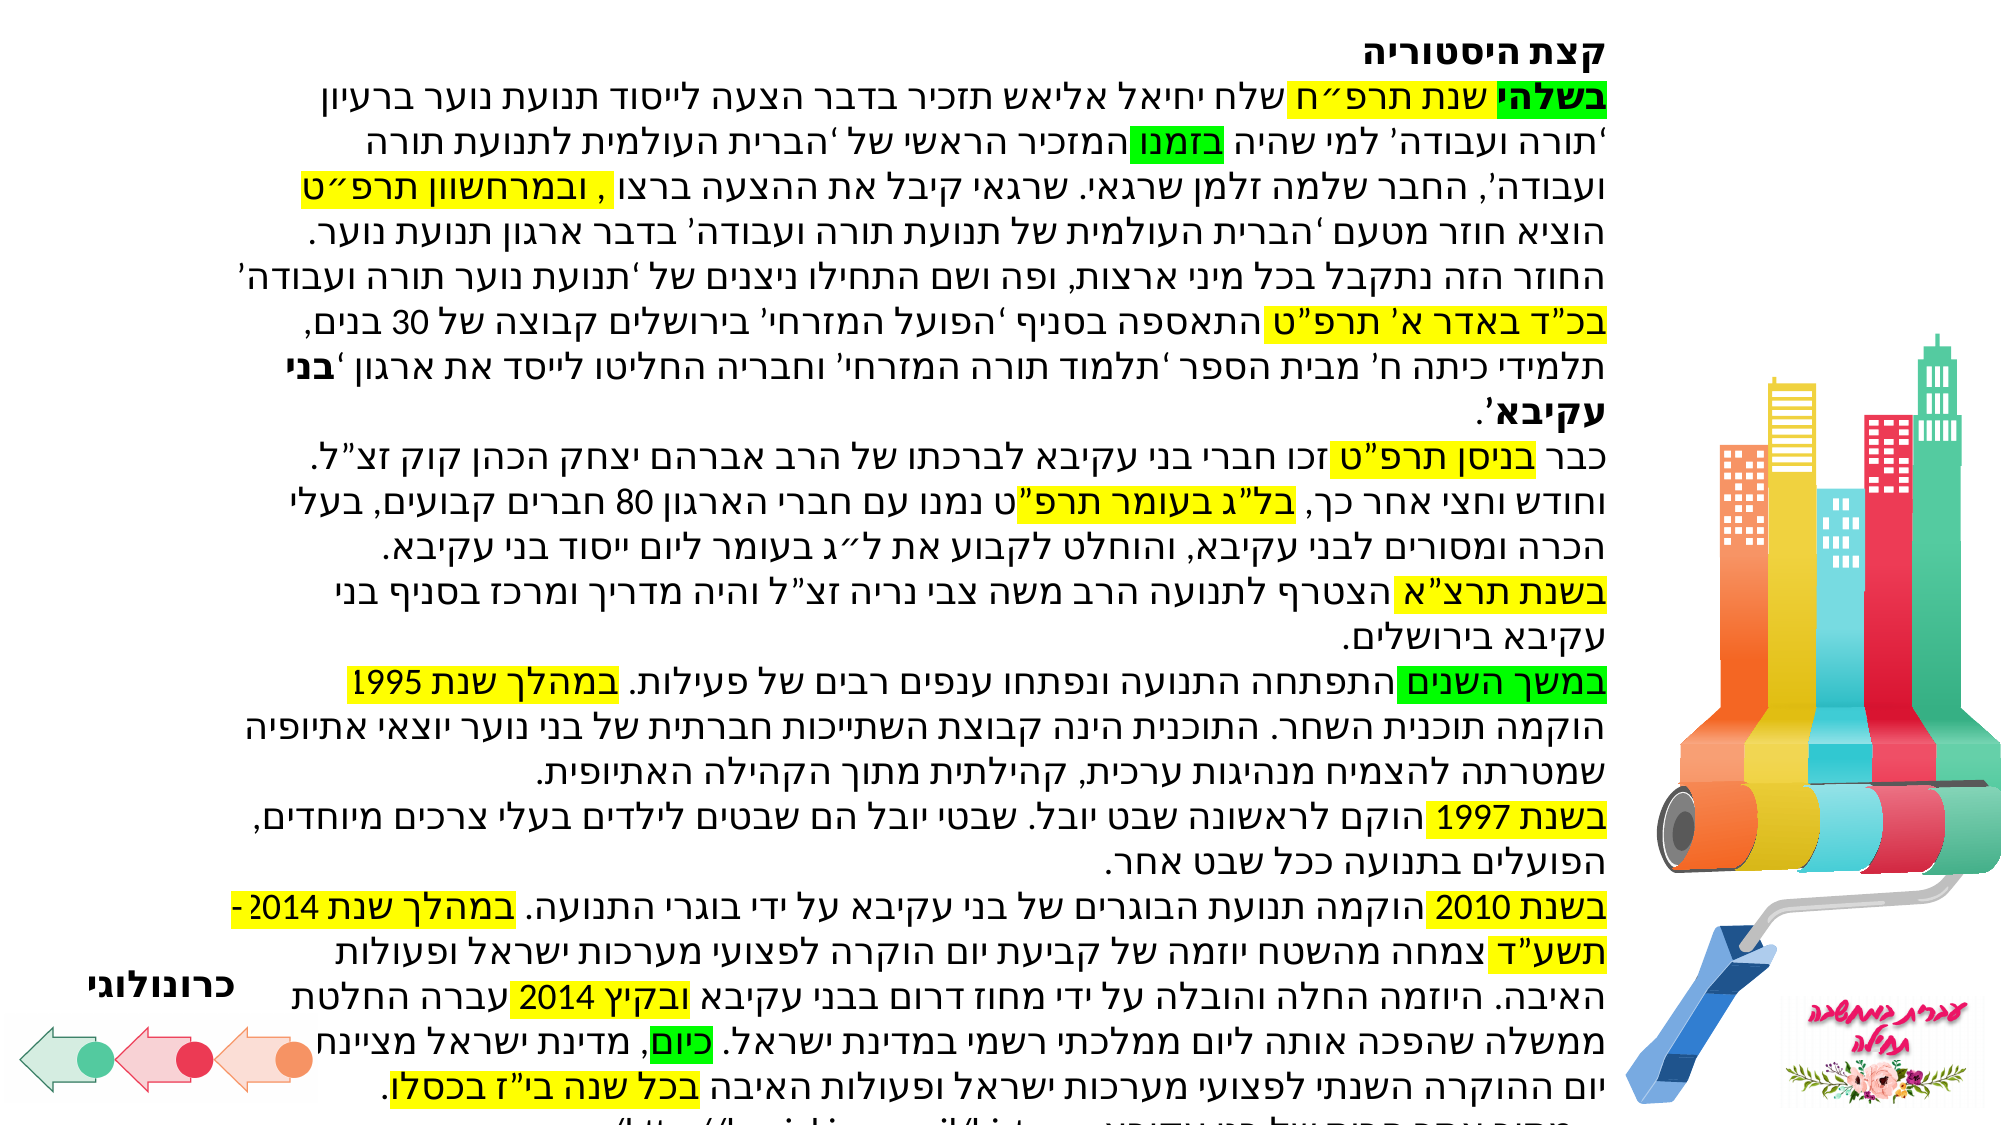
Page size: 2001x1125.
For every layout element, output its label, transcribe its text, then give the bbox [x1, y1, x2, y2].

picture [4, 1013, 318, 1104]
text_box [1564, 750, 2000, 1034]
text_box כרונולוגי [30, 952, 292, 1013]
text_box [1657, 333, 2000, 750]
picture [1779, 996, 1985, 1108]
text_box קצת היסטוריה[1] בשלהי שנת תרפ״ח שלח יחיאל אליאש תזכיר בדבר הצעה לייסוד תנועת נוער ברעיון ‘תורה ועבודה’ למי שהיה בזמנו המזכיר הראשי של ‘הברית העולמית לתנועת תורה ועבודה’, החבר שלמה זלמן שרגאי. שרגאי קיבל את ההצעה ברצון, ובמרחשוון תרפ״ט הוציא חוזר מטעם ‘הברית העולמית של תנועת תורה ועבודה’ בדבר ארגון תנועת נוער. החוזר הזה נתקבל בכל מיני ארצות, ופה ושם התחילו ניצנים של ‘תנועת נוער תורה ועבודה’ בכ”ד באדר א’ תרפ”ט התאספה בסניף ‘הפועל המזרחי’ בירושלים קבוצה של 30 בנים, תלמידי כיתה ח’ מבית הספר ‘תלמוד תורה המזרחי’ וחבריה החליטו לייסד את ארגון ‘בני עקיבא’. כבר בניסן תרפ”ט זכו חברי בני עקיבא לברכתו של הרב אברהם יצחק הכהן קוק זצ”ל. וחודש וחצי אחר כך, בל”ג בעומר תרפ”ט נמנו עם חברי הארגון 80 חברים קבועים, בעלי הכרה ומסורים לבני עקיבא, והוחלט לקבוע את ל״ג בעומר ליום ייסוד בני עקיבא. בשנת תרצ”א הצטרף לתנועה הרב משה צבי נריה זצ”ל והיה מדריך ומרכז בסניף בני עקיבא בירושלים. במשך השנים התפתחה התנועה ונפתחו ענפים רבים של פעילות. במהלך שנת 1995 הוקמה תוכנית השחר. התוכנית הינה קבוצת השתייכות חברתית של בני נוער יוצאי אתיופיה שמטרתה להצמיח מנהיגות ערכית, קהילתית מתוך הקהילה האתיופית. בשנת 1997 הוקם לראשונה שבט יובל. שבטי יובל הם שבטים לילדים בעלי צרכים מיוחדים, הפועלים בתנועה ככל שבט אחר. בשנת 2010 הוקמה תנועת הבוגרים של בני עקיבא על ידי בוגרי התנועה. במהלך שנת 2014- תשע”ד צמחה מהשטח יוזמה של קביעת יום הוקרה לפצועי מערכות ישראל ופעולות האיבה. היוזמה החלה והובלה על ידי מחוז דרום בבני עקיבא ובקיץ 2014 עברה החלטת ממשלה שהפכה אותה ליום ממלכתי רשמי במדינת ישראל. כיום, מדינת ישראל מציינת את יום ההוקרה השנתי לפצועי מערכות ישראל ופעולות האיבה בכל שנה בי”ז בכסלו. [1] מתוך אתר הבית של בני עקיבא http://bneiakiva.org.il/historya/ [213, 19, 1623, 1125]
